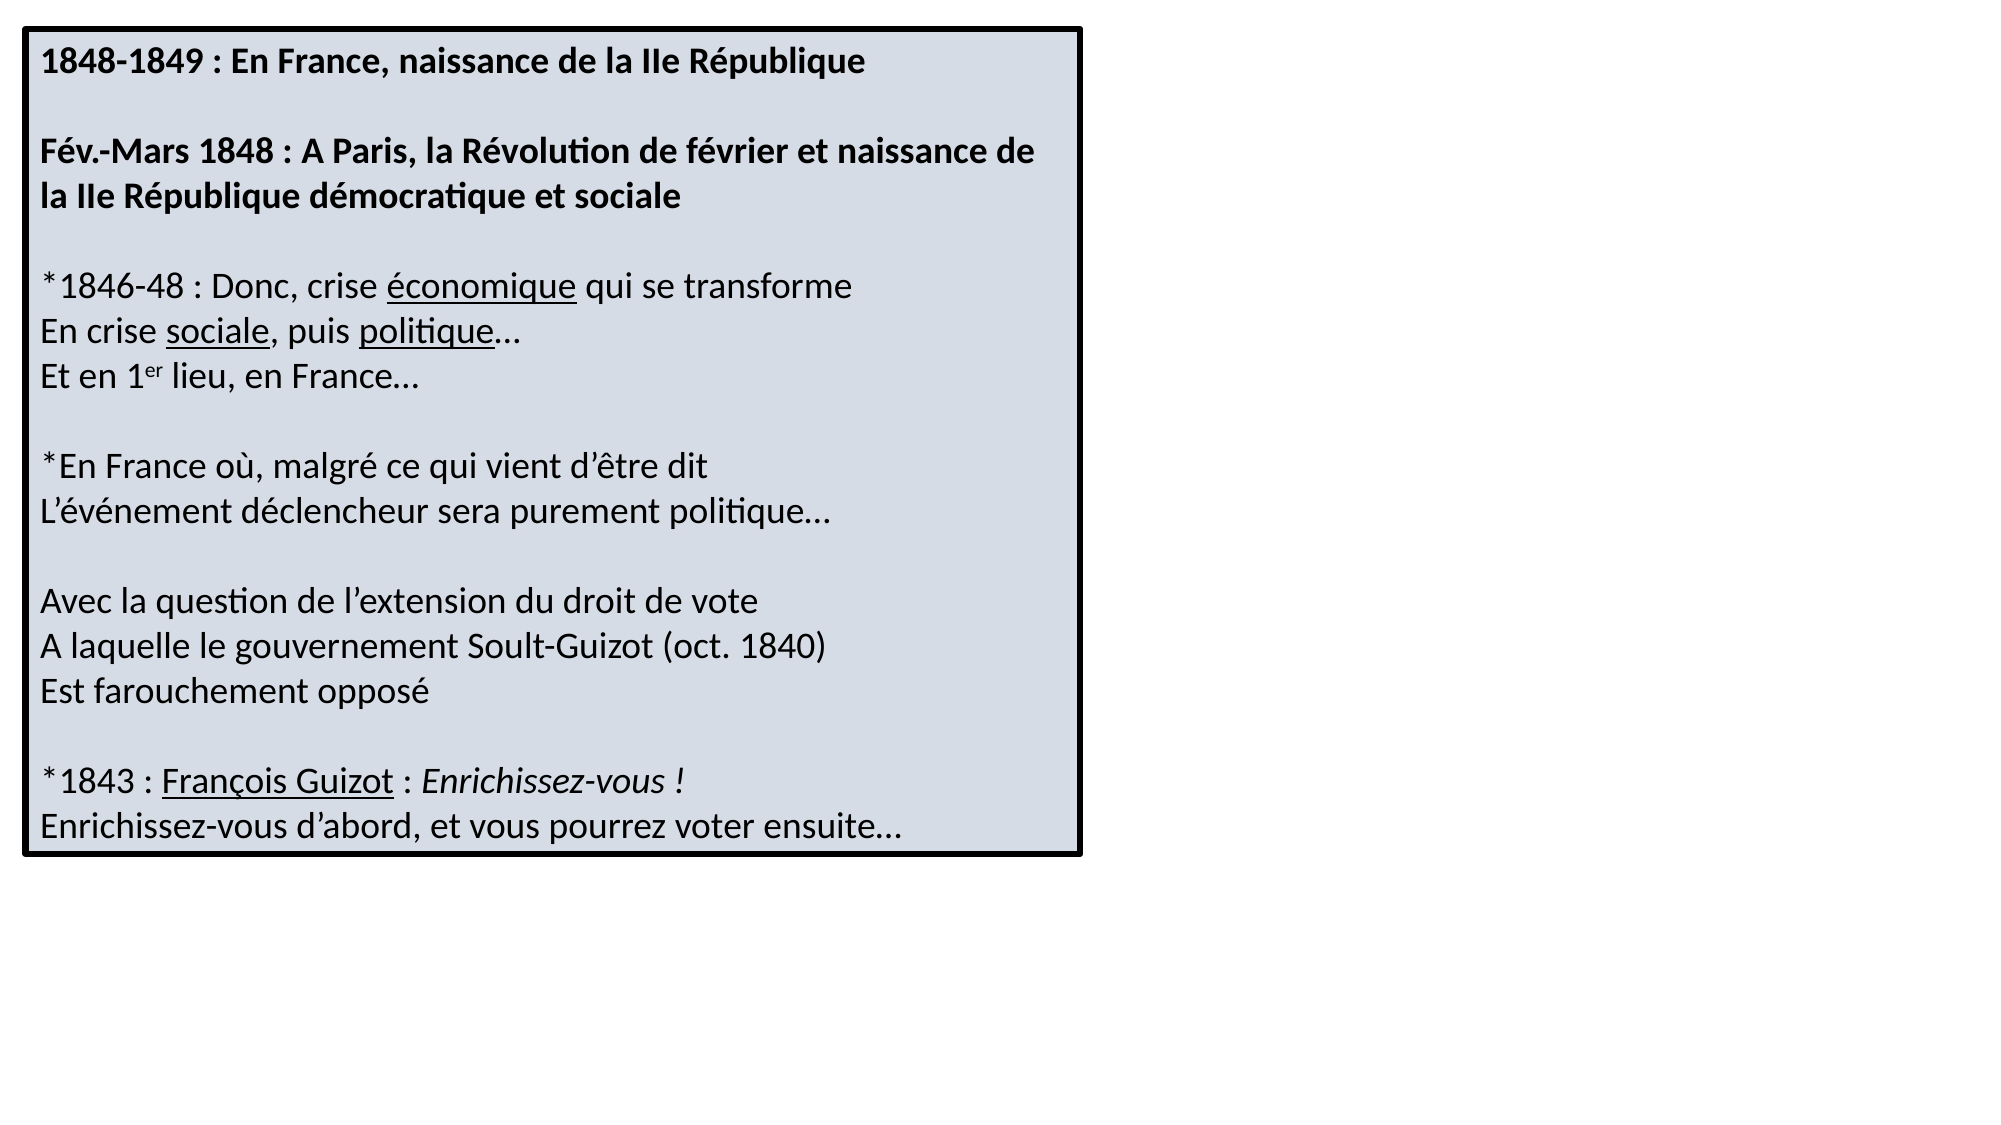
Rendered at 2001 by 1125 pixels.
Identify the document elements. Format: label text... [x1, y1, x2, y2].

text_box 1848-1849 : En France, naissance de la IIe République Fév.-Mars 1848 : A Paris, la Révolution de février et naissance de la IIe République démocratique et sociale *1846-48 : Donc, crise économique qui se transforme En crise sociale, puis politique… Et en 1er lieu, en France… *En France où, malgré ce qui vient d’être dit L’événement déclencheur sera purement politique… Avec la question de l’extension du droit de vote A laquelle le gouvernement Soult-Guizot (oct. 1840) Est farouchement opposé *1843 : François Guizot : Enrichissez-vous ! Enrichissez-vous d’abord, et vous pourrez voter ensuite… [25, 29, 1081, 854]
